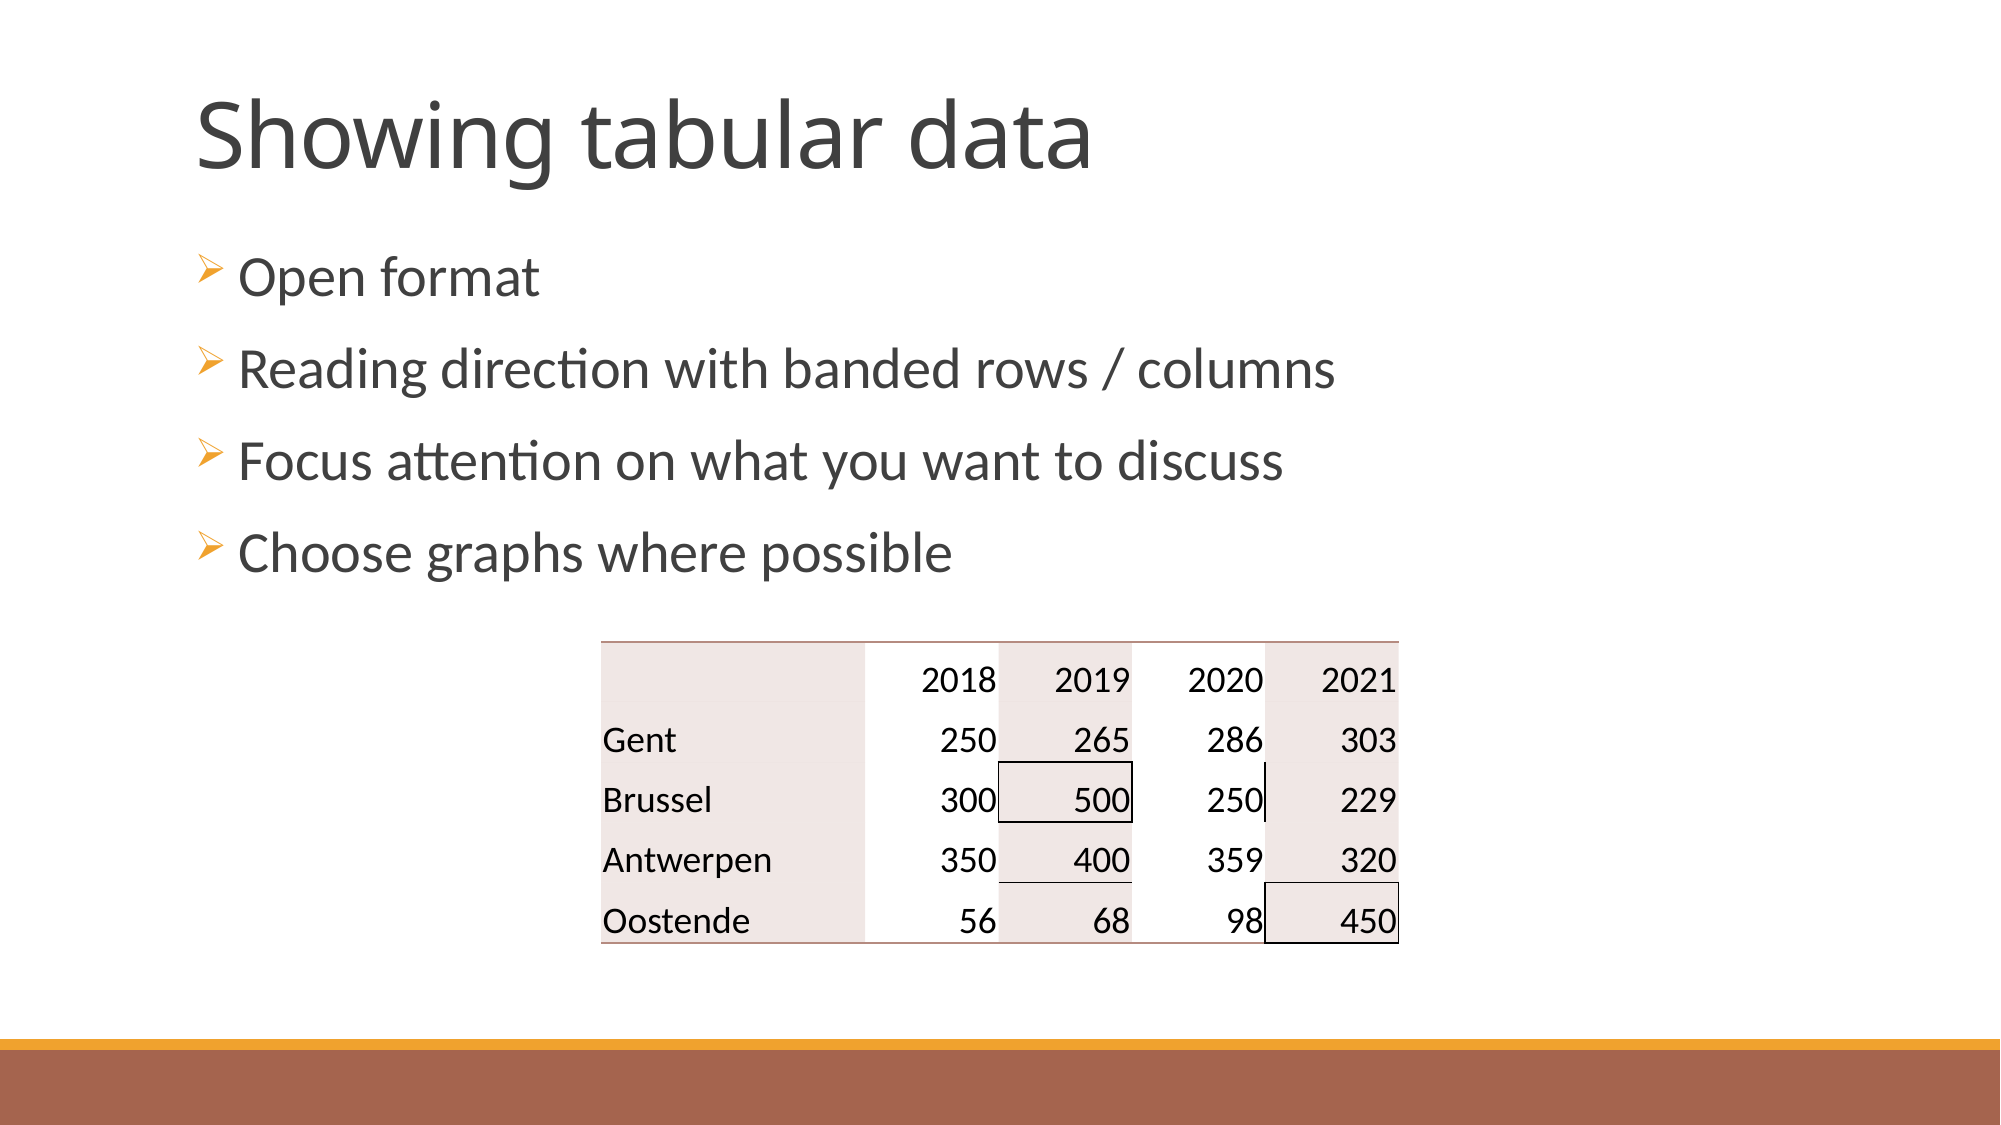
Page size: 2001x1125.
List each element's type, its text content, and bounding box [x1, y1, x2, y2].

table_header 2020 [1132, 643, 1265, 702]
table_cell 400 [999, 823, 1132, 882]
table_header 2018 [865, 643, 999, 702]
table_cell 250 [865, 702, 999, 762]
table_cell Oostende [601, 882, 865, 942]
table_cell 56 [865, 882, 999, 942]
table_header 2021 [1265, 643, 1399, 702]
table_cell 320 [1265, 822, 1399, 882]
table_cell 265 [999, 702, 1132, 761]
table_cell 250 [1133, 762, 1264, 822]
table_cell Gent [601, 702, 865, 762]
table_cell 68 [999, 883, 1132, 942]
table_cell 229 [1266, 762, 1399, 822]
table_header 2019 [999, 643, 1132, 702]
table_cell 450 [1266, 883, 1398, 942]
table_cell 98 [1132, 882, 1264, 942]
table_cell 500 [999, 763, 1131, 821]
table_cell 300 [865, 762, 998, 822]
table_cell 303 [1265, 702, 1399, 762]
title Showing tabular data [180, 47, 1830, 195]
table_cell 359 [1132, 822, 1265, 882]
table_cell Brussel [601, 762, 865, 822]
table_cell Antwerpen [601, 822, 865, 882]
table_cell 286 [1132, 702, 1265, 762]
list Open format Reading direction with banded rows / columns Focus attention on what you want to discuss Choose graphs where possible [180, 238, 1830, 963]
table_cell 350 [865, 822, 999, 882]
table_header [601, 643, 865, 702]
